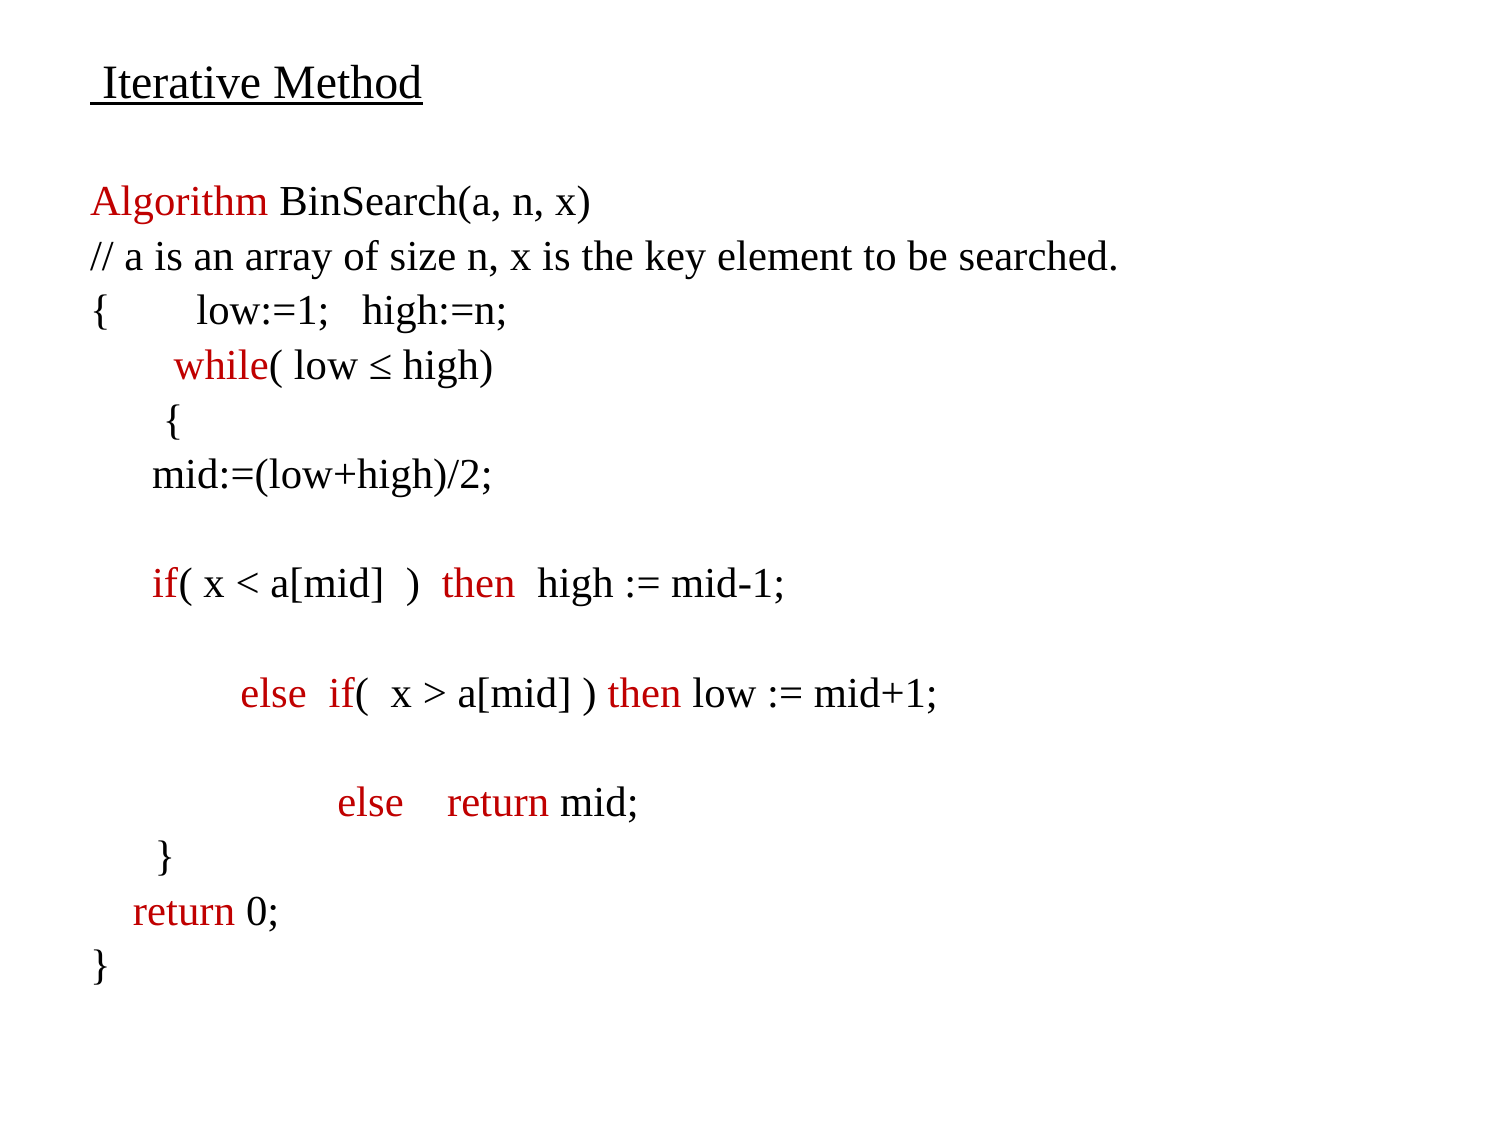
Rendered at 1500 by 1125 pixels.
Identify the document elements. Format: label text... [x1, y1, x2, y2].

list Iterative Method Algorithm BinSearch(a, n, x) // a is an array of size n, x is the key element to be searched. { low:=1; high:=n; while( low ≤ high) { mid:=(low+high)/2; if( x < a[mid] ) then high := mid-1; else if( x > a[mid] ) then low := mid+1; else return mid; } return 0; } [75, 50, 1425, 1005]
